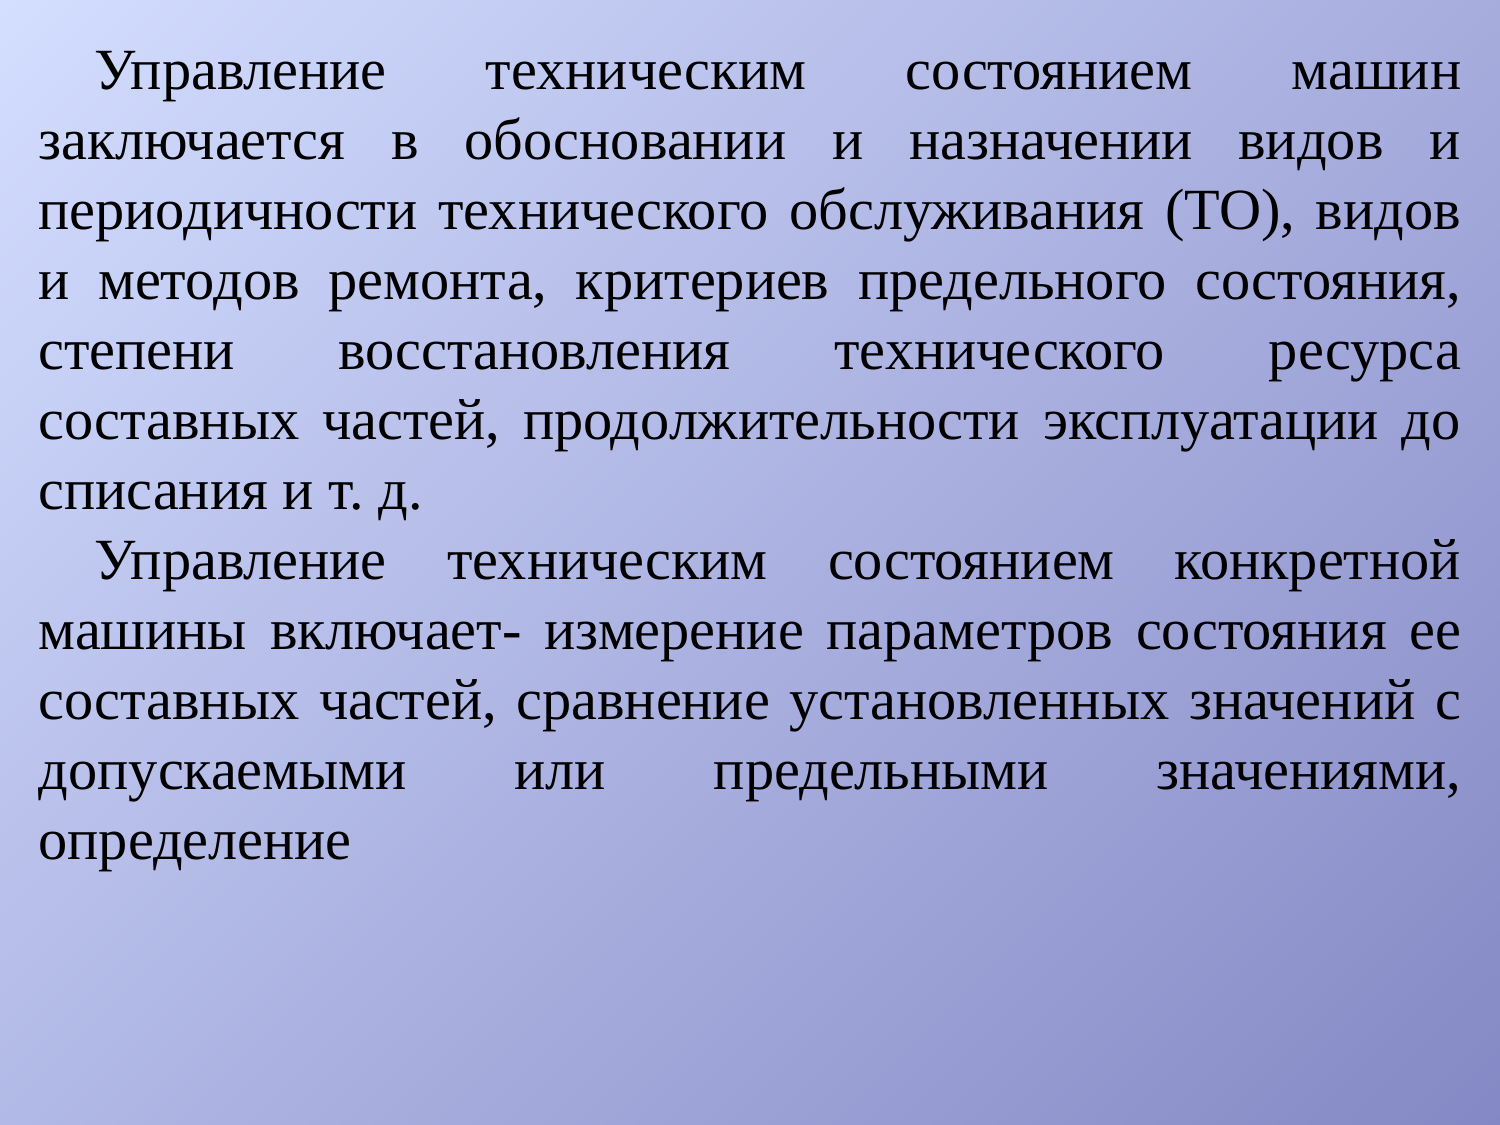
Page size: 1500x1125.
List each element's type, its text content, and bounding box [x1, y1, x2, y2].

list Управление техническим состоянием машин заключается в обосновании и назначении видов и периодичности технического обслуживания (ТО), видов и методов ремонта, критериев предельного состояния, степени восстановления технического ресурса составных частей, продолжительности эксплуатации до списания и т. д. Управление техническим состоянием конкретной машины включает- измерение параметров состояния ее составных частей, сравнение установленных значений с допускаемыми или предельными значениями, определение [23, 23, 1477, 1102]
